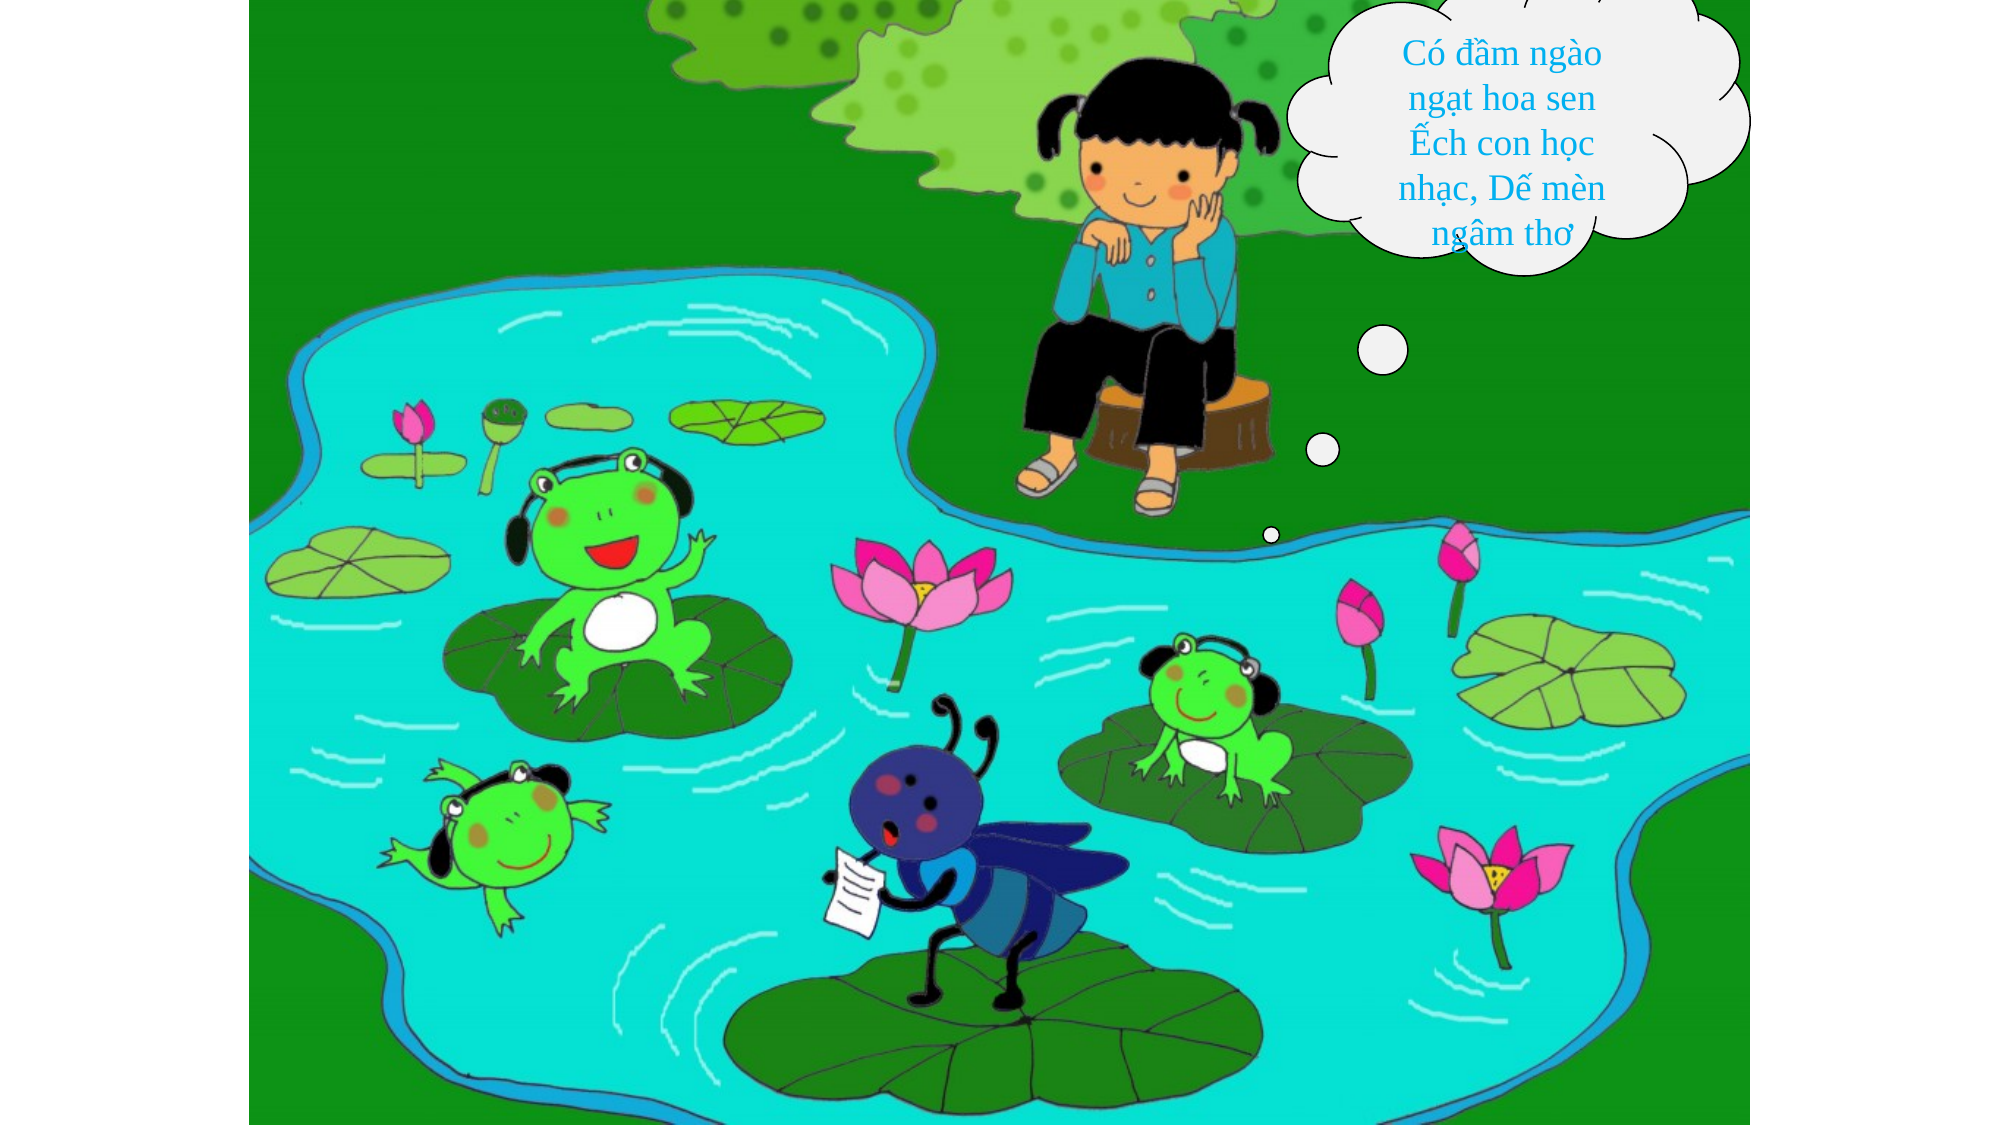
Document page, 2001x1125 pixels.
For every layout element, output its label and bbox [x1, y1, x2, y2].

list [249, 0, 1751, 1125]
